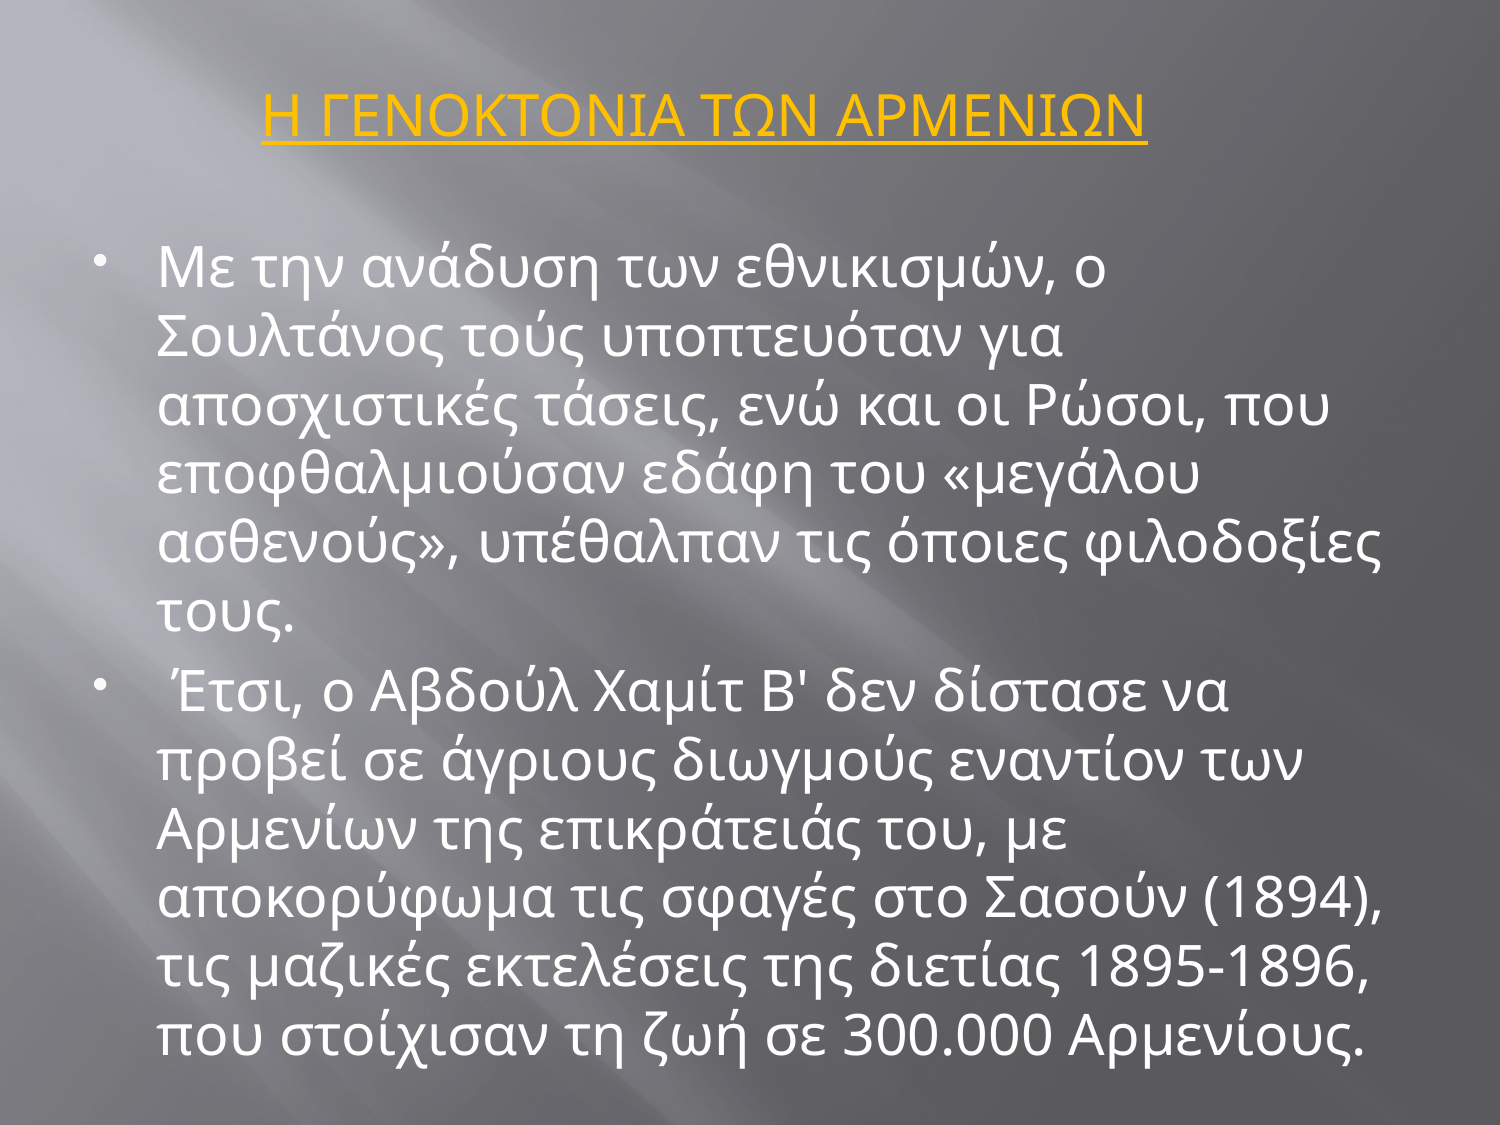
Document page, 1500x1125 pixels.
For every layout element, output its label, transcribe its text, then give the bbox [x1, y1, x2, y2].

text_box Η ΓΕΝΟΚΤΟΝΙΑ ΤΩΝ ΑΡΜΕΝΙΩΝ [246, 70, 1266, 156]
list Με την ανάδυση των εθνικισμών, ο Σουλτάνος τούς υποπτευόταν για αποσχιστικές τάσεις, ενώ και οι Ρώσοι, που εποφθαλμιούσαν εδάφη του «μεγάλου ασθενούς», υπέθαλπαν τις όποιες φιλοδοξίες τους. Έτσι, ο Αβδούλ Χαμίτ Β' δεν δίστασε να προβεί σε άγριους διωγμούς εναντίον των Αρμενίων της επικράτειάς του, με αποκορύφωμα τις σφαγές στο Σασούν (1894), τις μαζικές εκτελέσεις της διετίας 1895-1896, που στοίχισαν τη ζωή σε 300.000 Αρμενίους. [58, 222, 1409, 1125]
